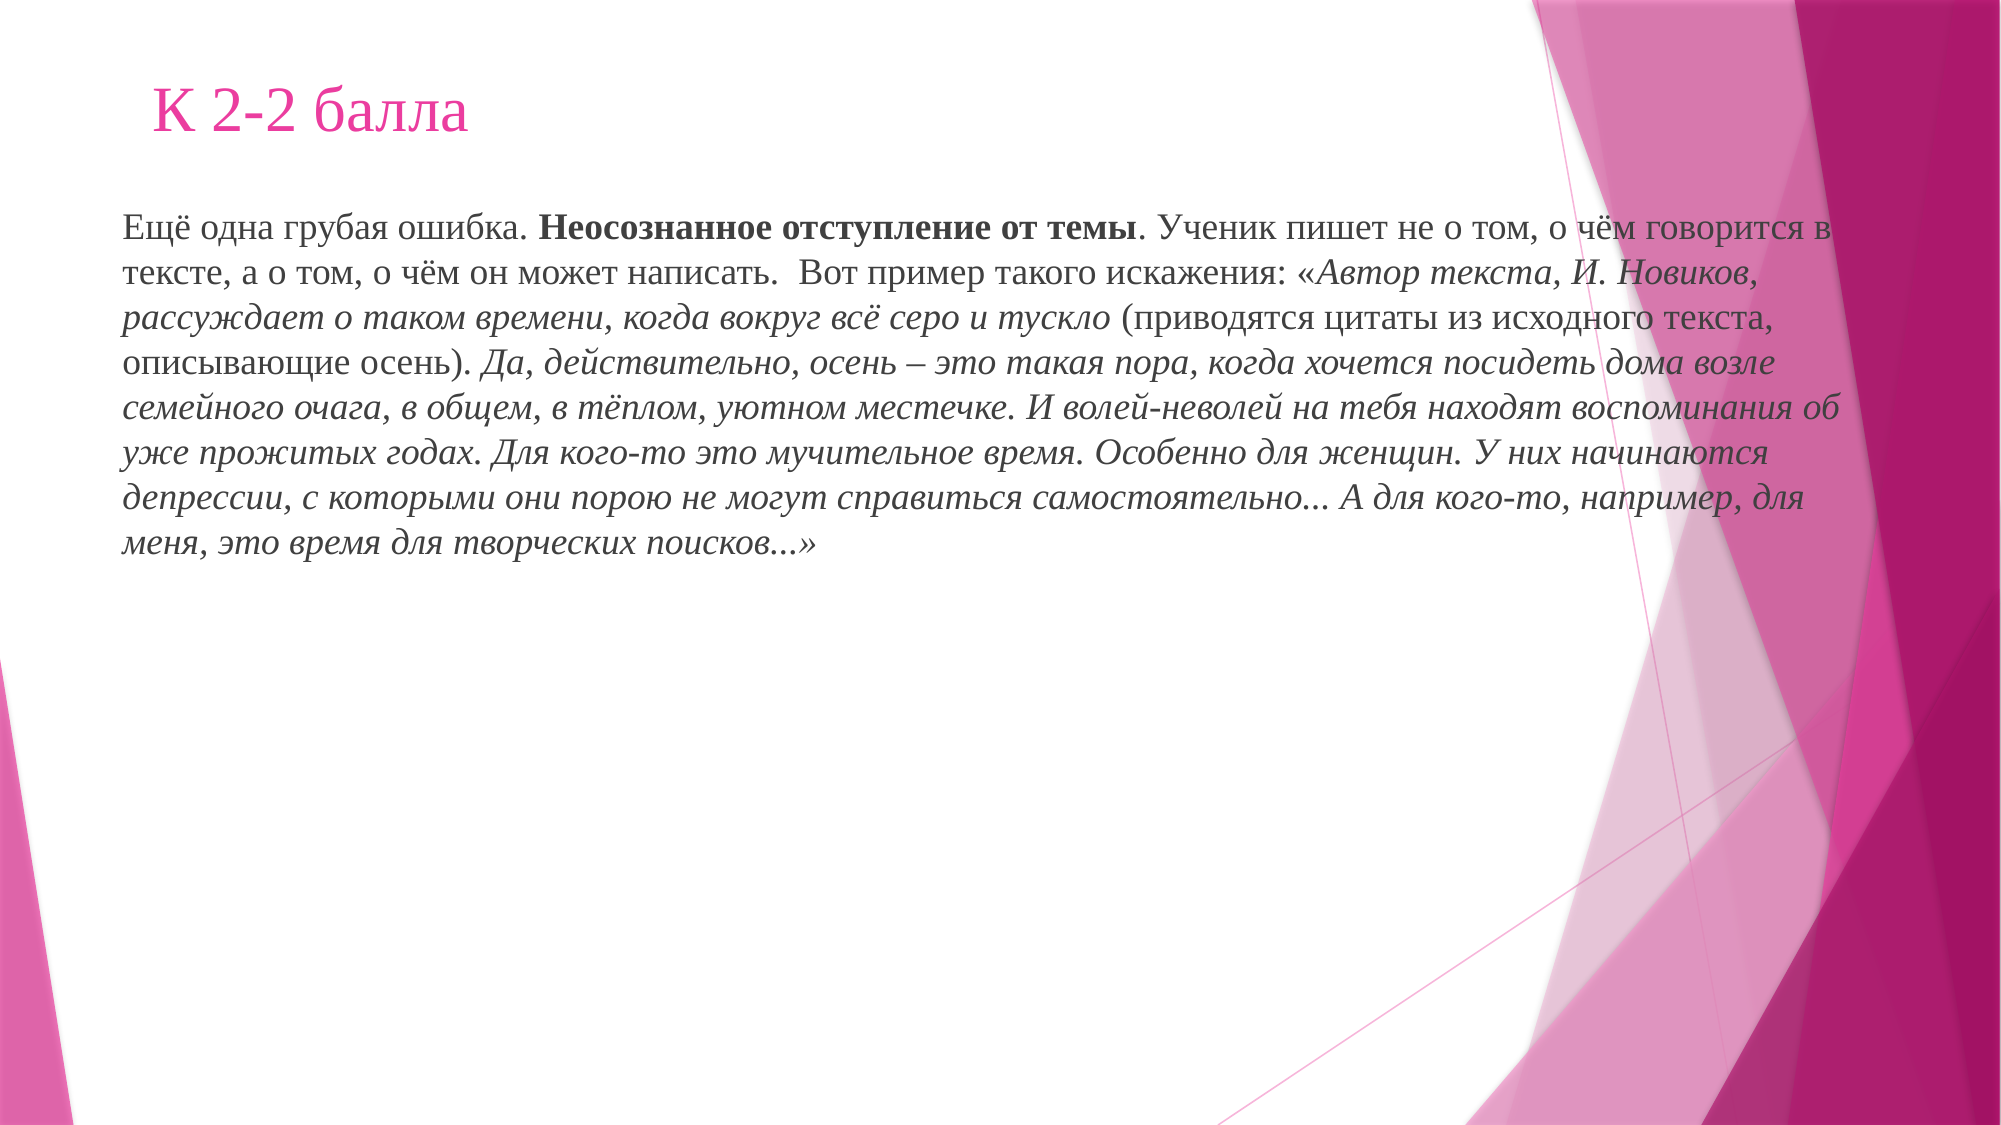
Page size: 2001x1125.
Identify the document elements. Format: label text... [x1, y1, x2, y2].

list Ещё одна грубая ошибка. Неосознанное отступление от темы. Ученик пишет не о том, о чём говорится в тексте, а о том, о чём он может написать. Вот пример такого искажения: «Автор текста, И. Новиков, рассуждает о таком времени, когда вокруг всё серо и тускло (приводятся цитаты из исходного текста, описывающие осень). Да, действительно, осень – это такая пора, когда хочется посидеть дома возле семейного очага, в общем, в тёплом, уютном местечке. И волей-неволей на тебя находят воспоминания об уже прожитых годах. Для кого-то это мучительное время. Особенно для женщин. У них начинаются депрессии, с которыми они порою не могут справиться самостоятельно... А для кого-то, например, для меня, это время для творческих поисков...» [107, 194, 1901, 1062]
title К 2-2 балла [137, 59, 1863, 153]
